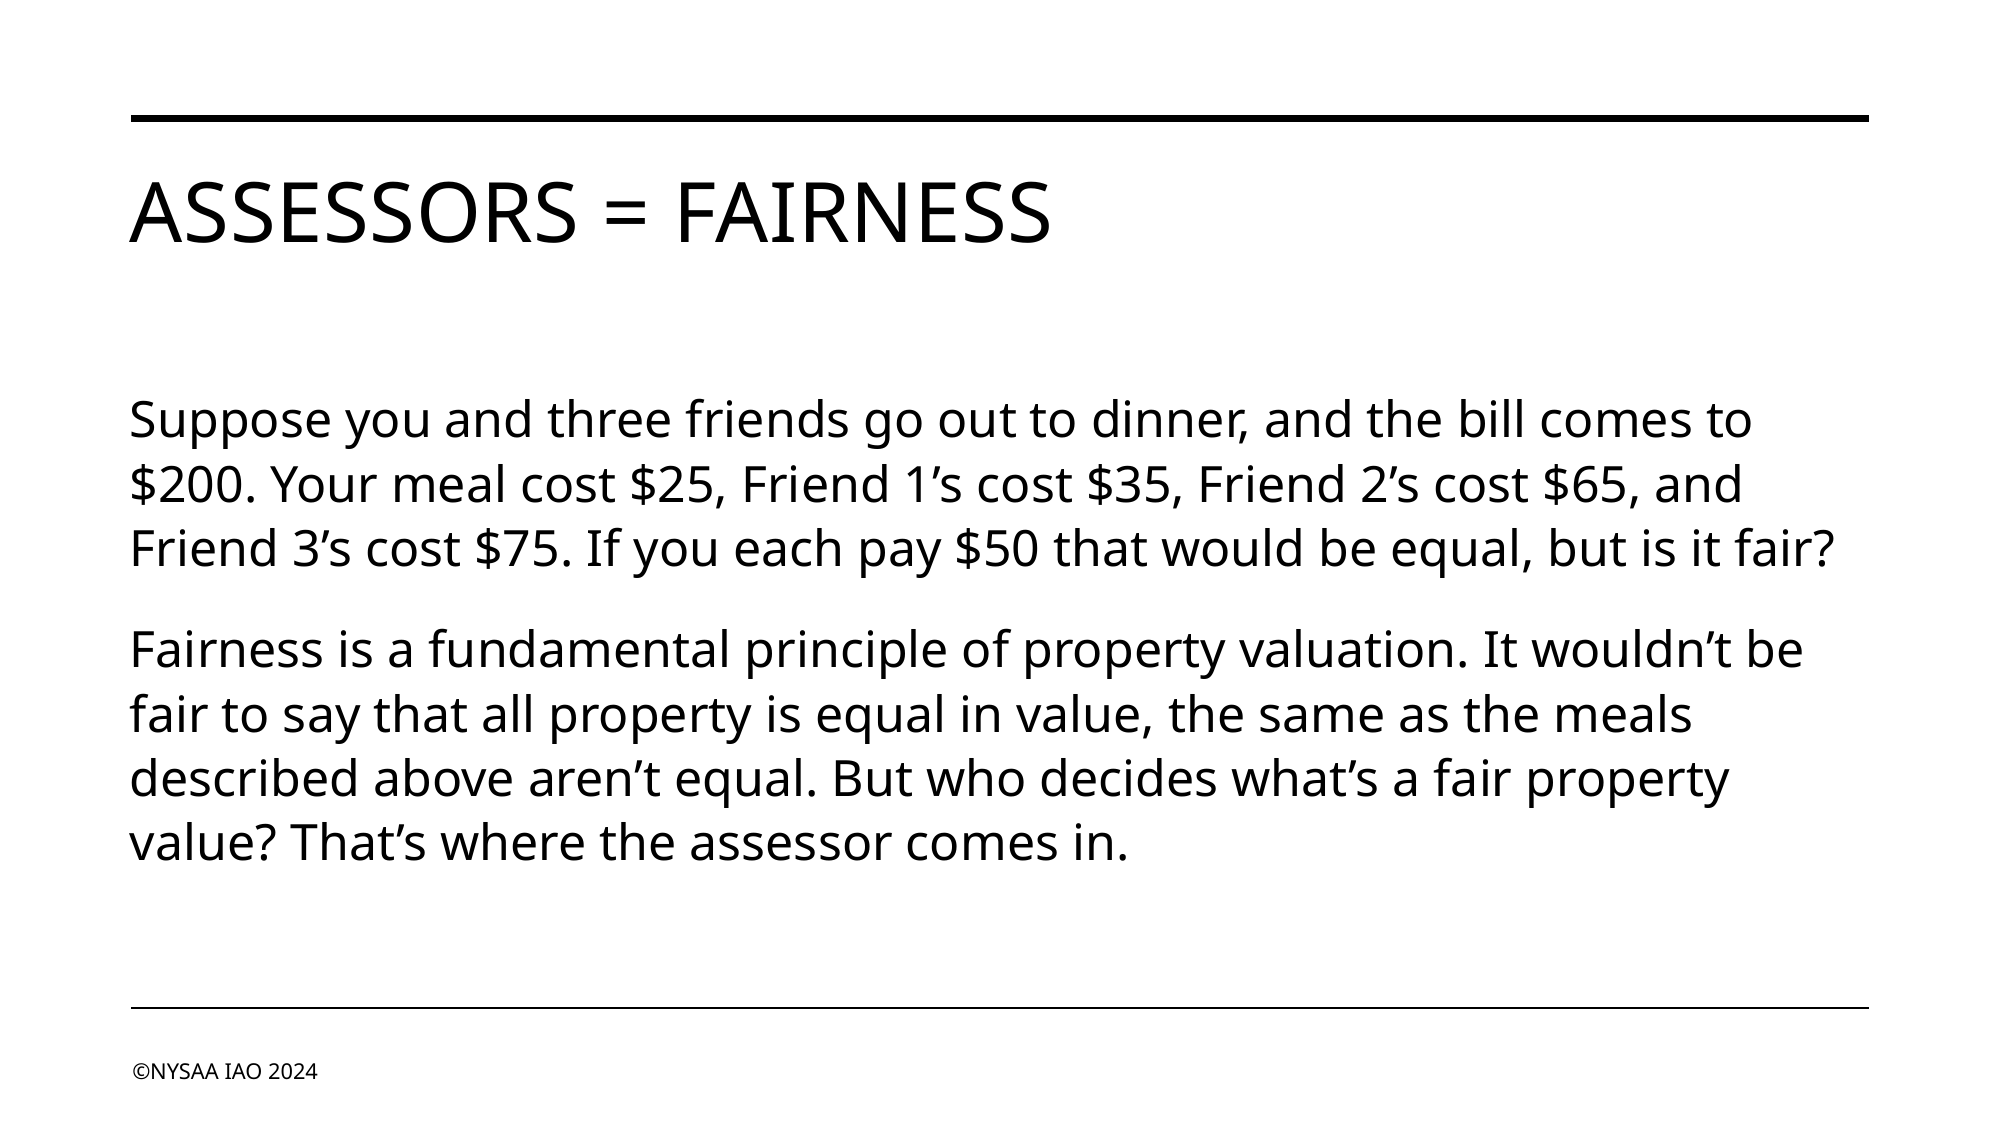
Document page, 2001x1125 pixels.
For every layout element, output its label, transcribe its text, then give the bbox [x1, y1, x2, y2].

list Suppose you and three friends go out to dinner, and the bill comes to $200. Your meal cost $25, Friend 1’s cost $35, Friend 2’s cost $65, and Friend 3’s cost $75. If you each pay $50 that would be equal, but is it fair? Fairness is a fundamental principle of property valuation. It wouldn’t be fair to say that all property is equal in value, the same as the meals described above aren’t equal. But who decides what’s a fair property value? That’s where the assessor comes in. [114, 376, 1869, 973]
footer ©NYSAA IAO 2024 [117, 1042, 862, 1103]
title ASSESSORS = FAIRNESS [114, 151, 1869, 376]
